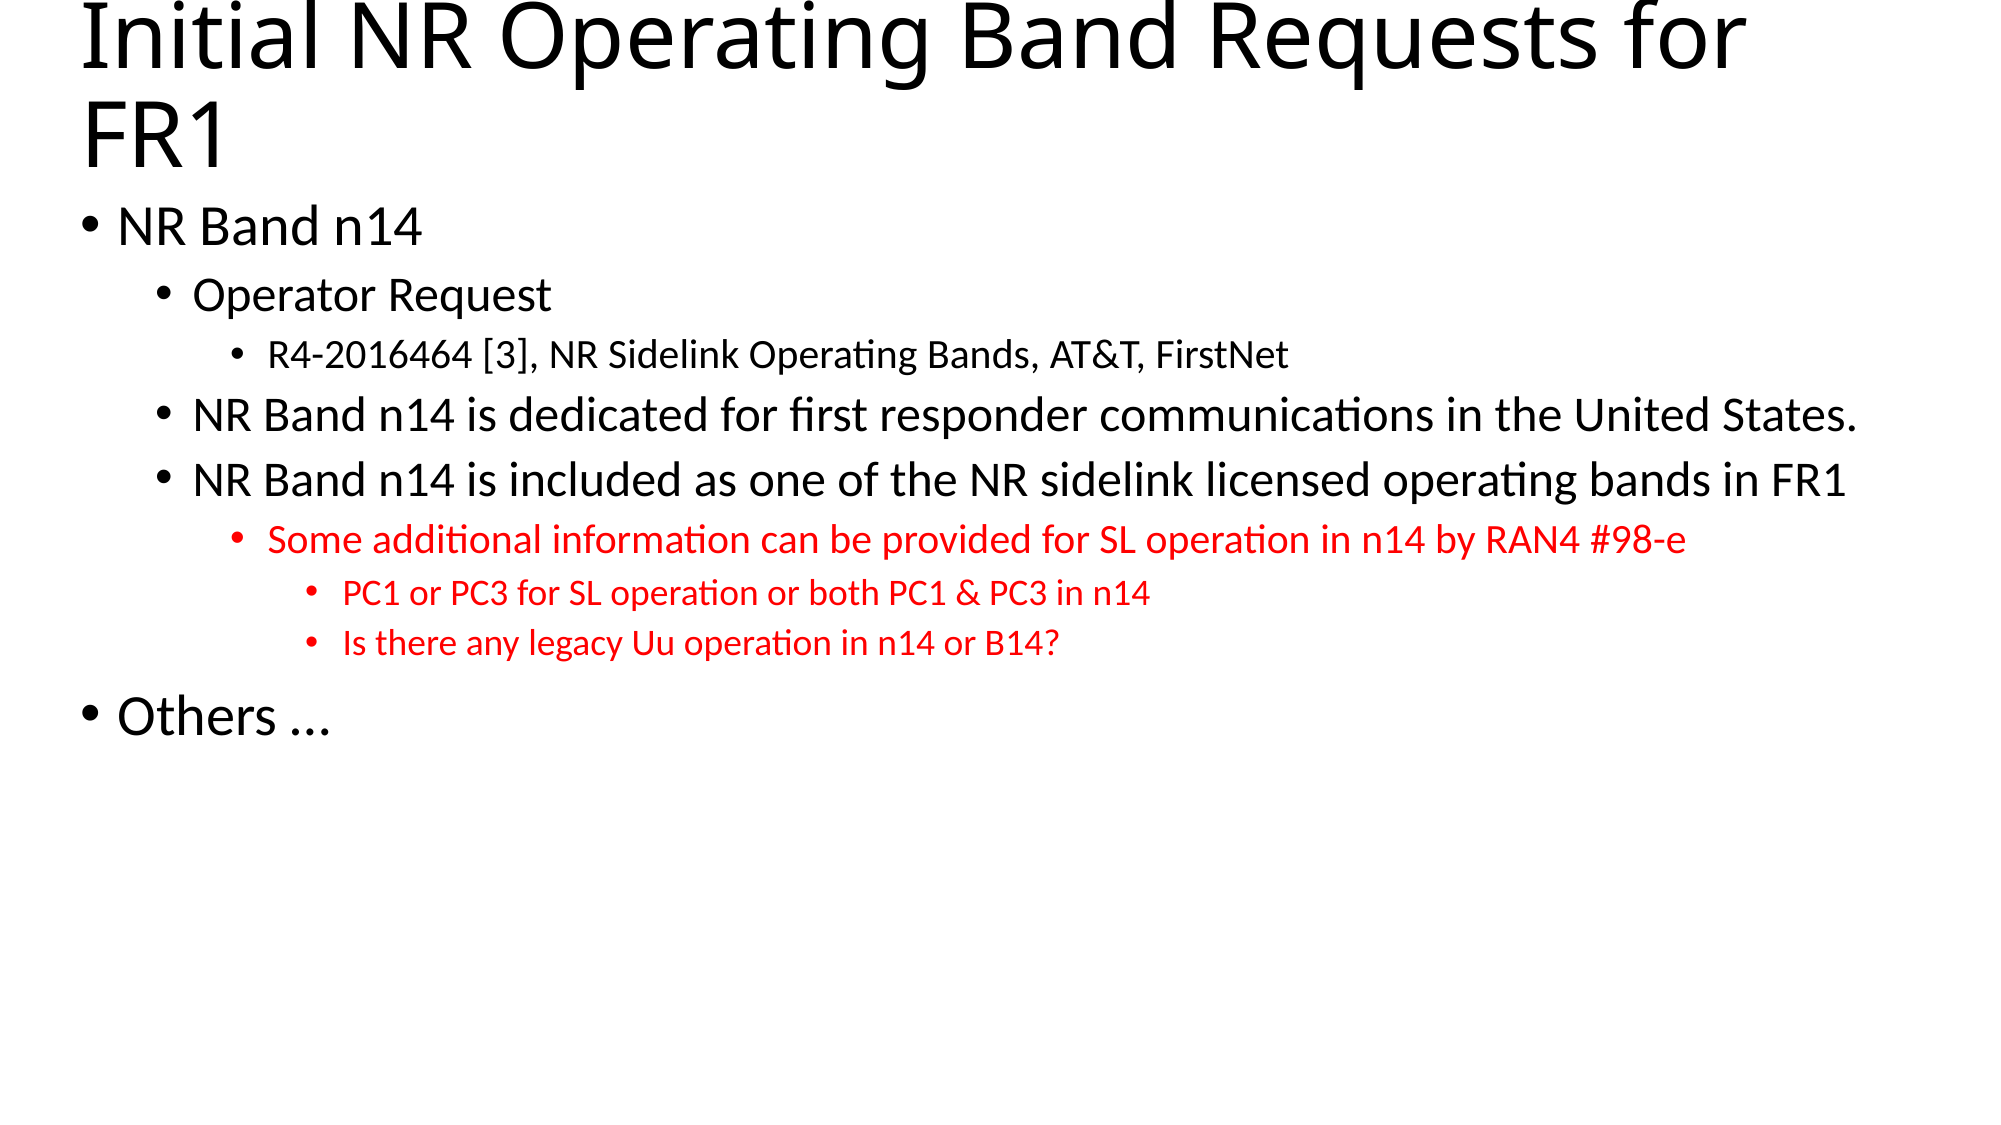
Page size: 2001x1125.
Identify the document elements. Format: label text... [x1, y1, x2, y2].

title Initial NR Operating Band Requests for FR1 [64, 25, 1790, 152]
list NR Band n14 Operator Request R4-2016464 [3], NR Sidelink Operating Bands, AT&T, FirstNet NR Band n14 is dedicated for first responder communications in the United States. NR Band n14 is included as one of the NR sidelink licensed operating bands in FR1 Some additional information can be provided for SL operation in n14 by RAN4 #98-e PC1 or PC3 for SL operation or both PC1 & PC3 in n14 Is there any legacy Uu operation in n14 or B14? Others … [64, 187, 1934, 1018]
